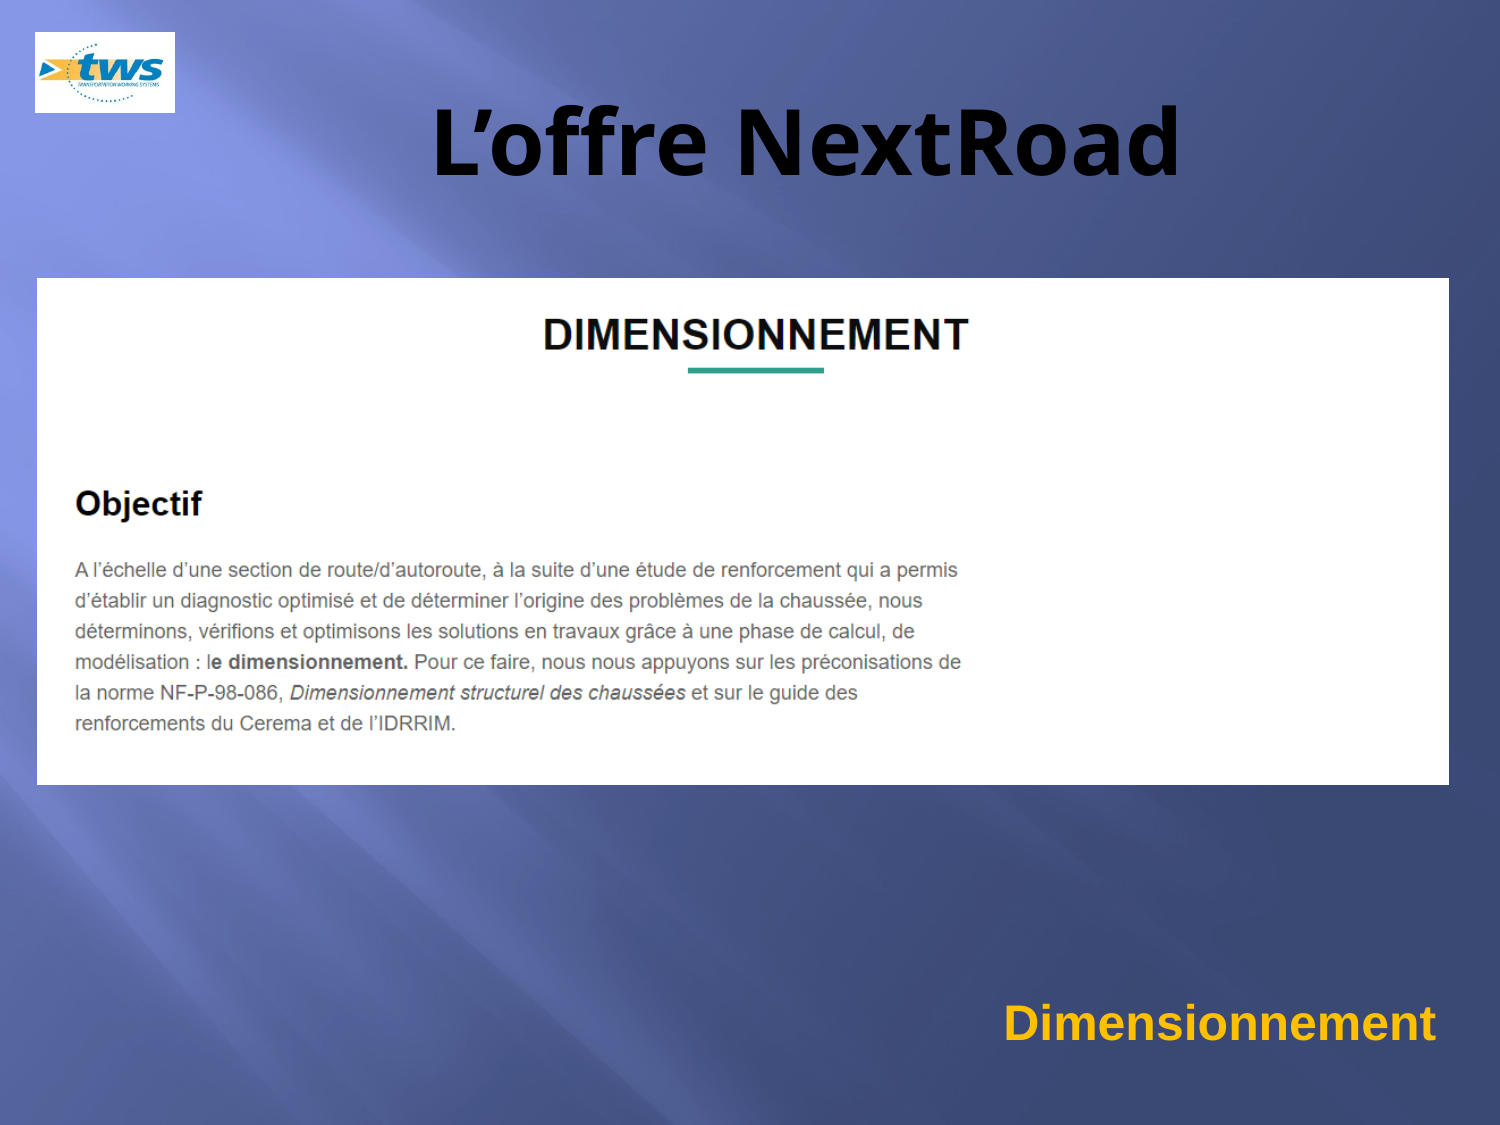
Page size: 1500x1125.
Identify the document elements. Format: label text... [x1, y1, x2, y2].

title L’offre NextRoad [188, 45, 1425, 233]
picture [37, 278, 1450, 785]
text_box Dimensionnement [439, 983, 1452, 1058]
picture [35, 32, 175, 113]
